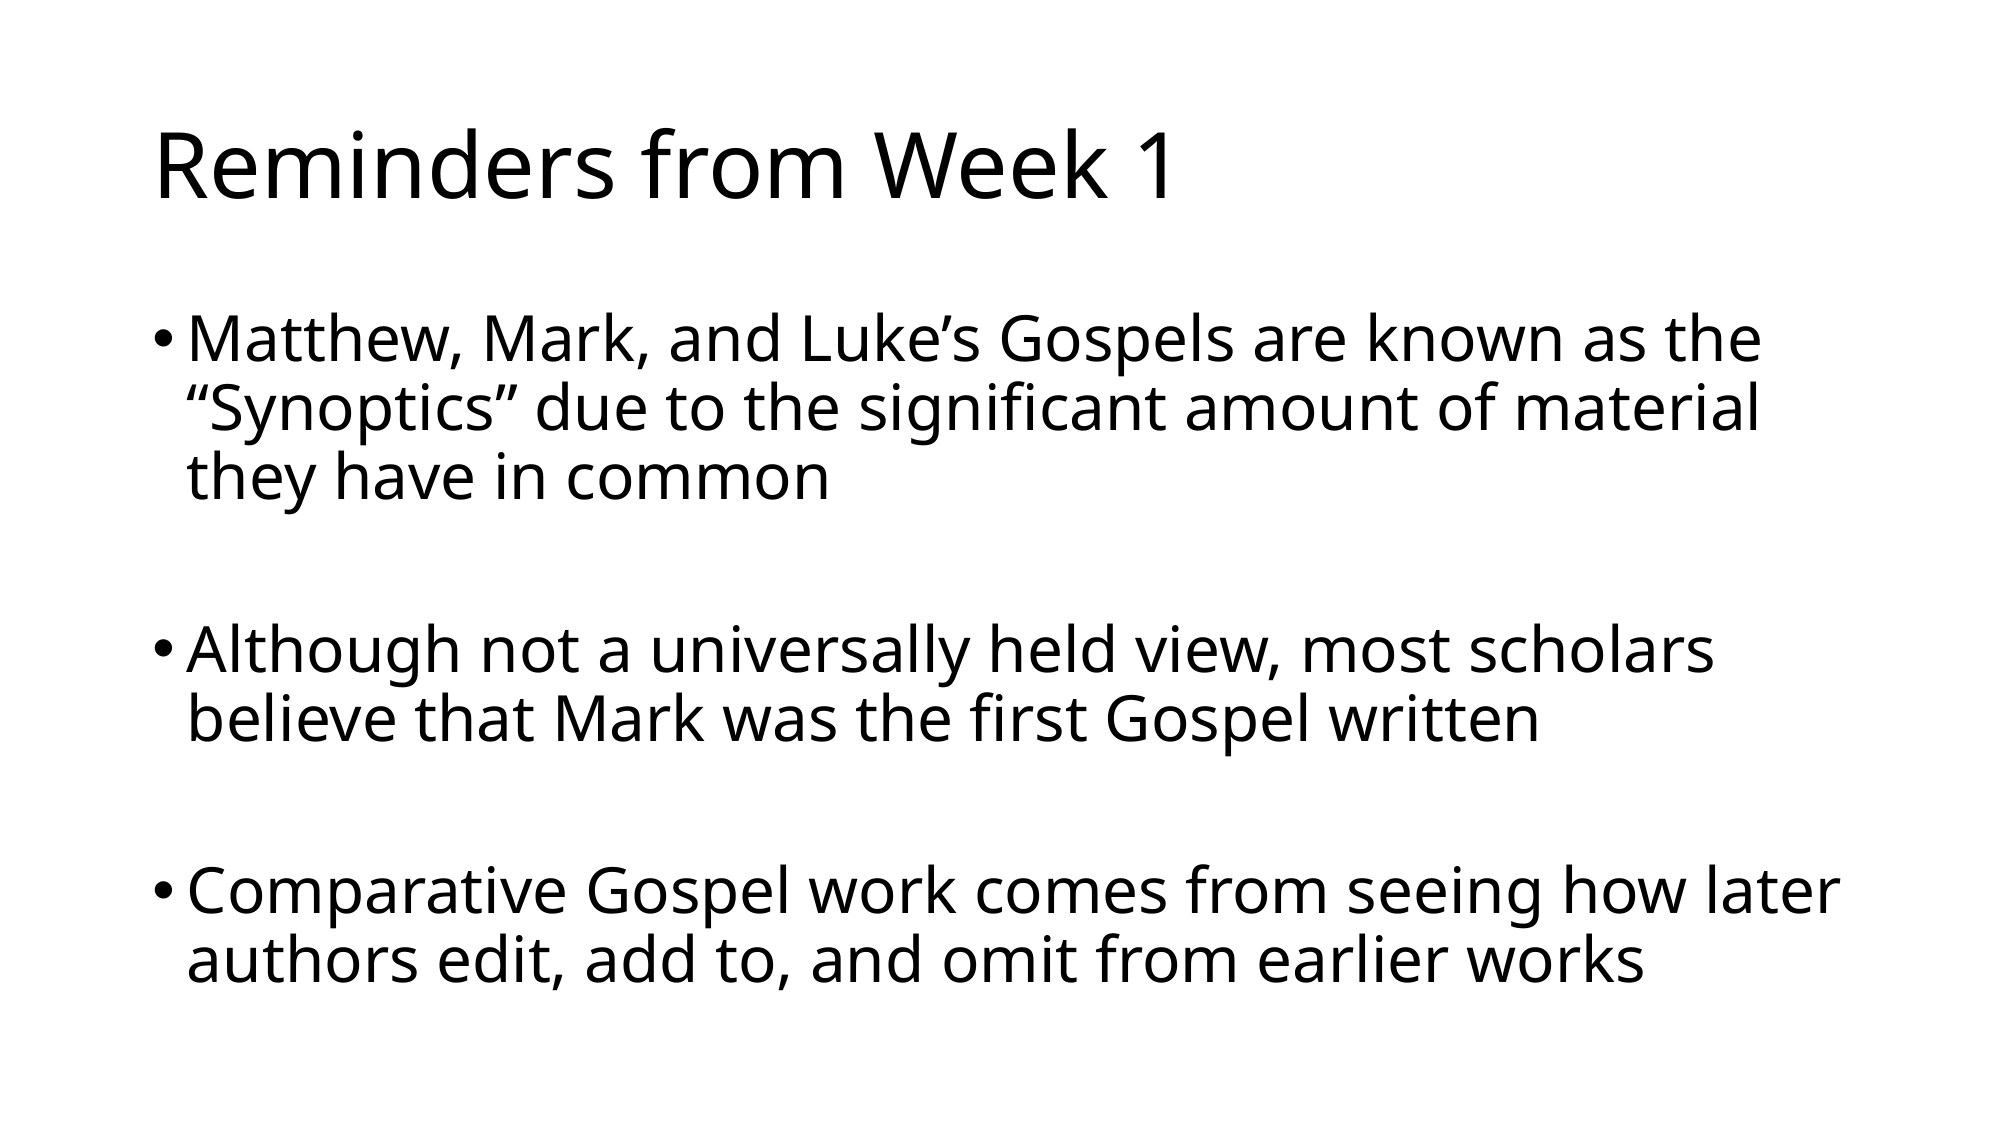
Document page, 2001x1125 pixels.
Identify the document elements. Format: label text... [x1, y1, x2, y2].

title Reminders from Week 1 [137, 59, 1863, 278]
list Matthew, Mark, and Luke’s Gospels are known as the “Synoptics” due to the significant amount of material they have in common Although not a universally held view, most scholars believe that Mark was the first Gospel written Comparative Gospel work comes from seeing how later authors edit, add to, and omit from earlier works [137, 299, 1863, 1014]
